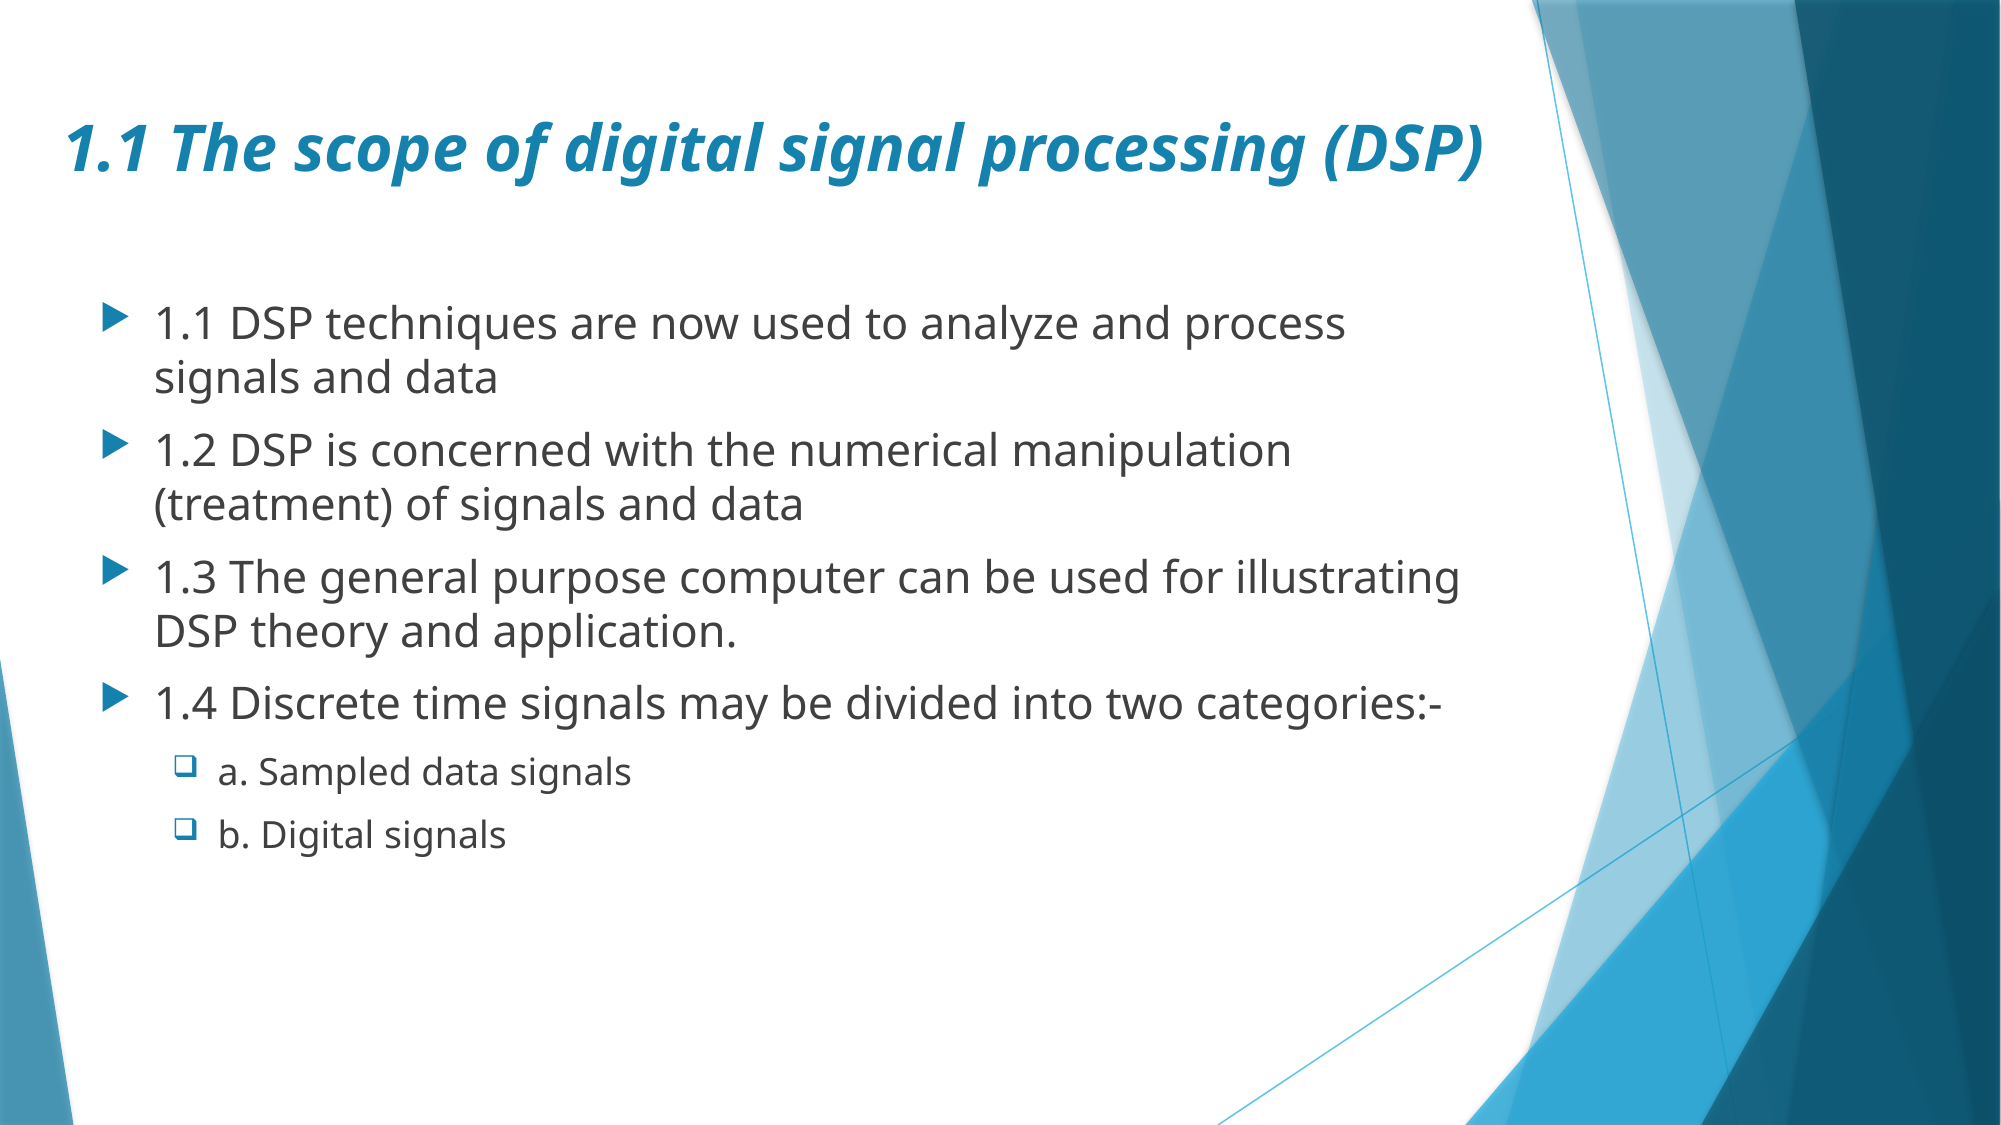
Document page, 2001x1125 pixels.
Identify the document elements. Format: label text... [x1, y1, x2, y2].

title 1.1 The scope of digital signal processing (DSP) [47, 99, 1617, 317]
list 1.1 DSP techniques are now used to analyze and process signals and data 1.2 DSP is concerned with the numerical manipulation (treatment) of signals and data 1.3 The general purpose computer can be used for illustrating DSP theory and application. 1.4 Discrete time signals may be divided into two categories:- a. Sampled data signals b. Digital signals [84, 287, 1495, 924]
